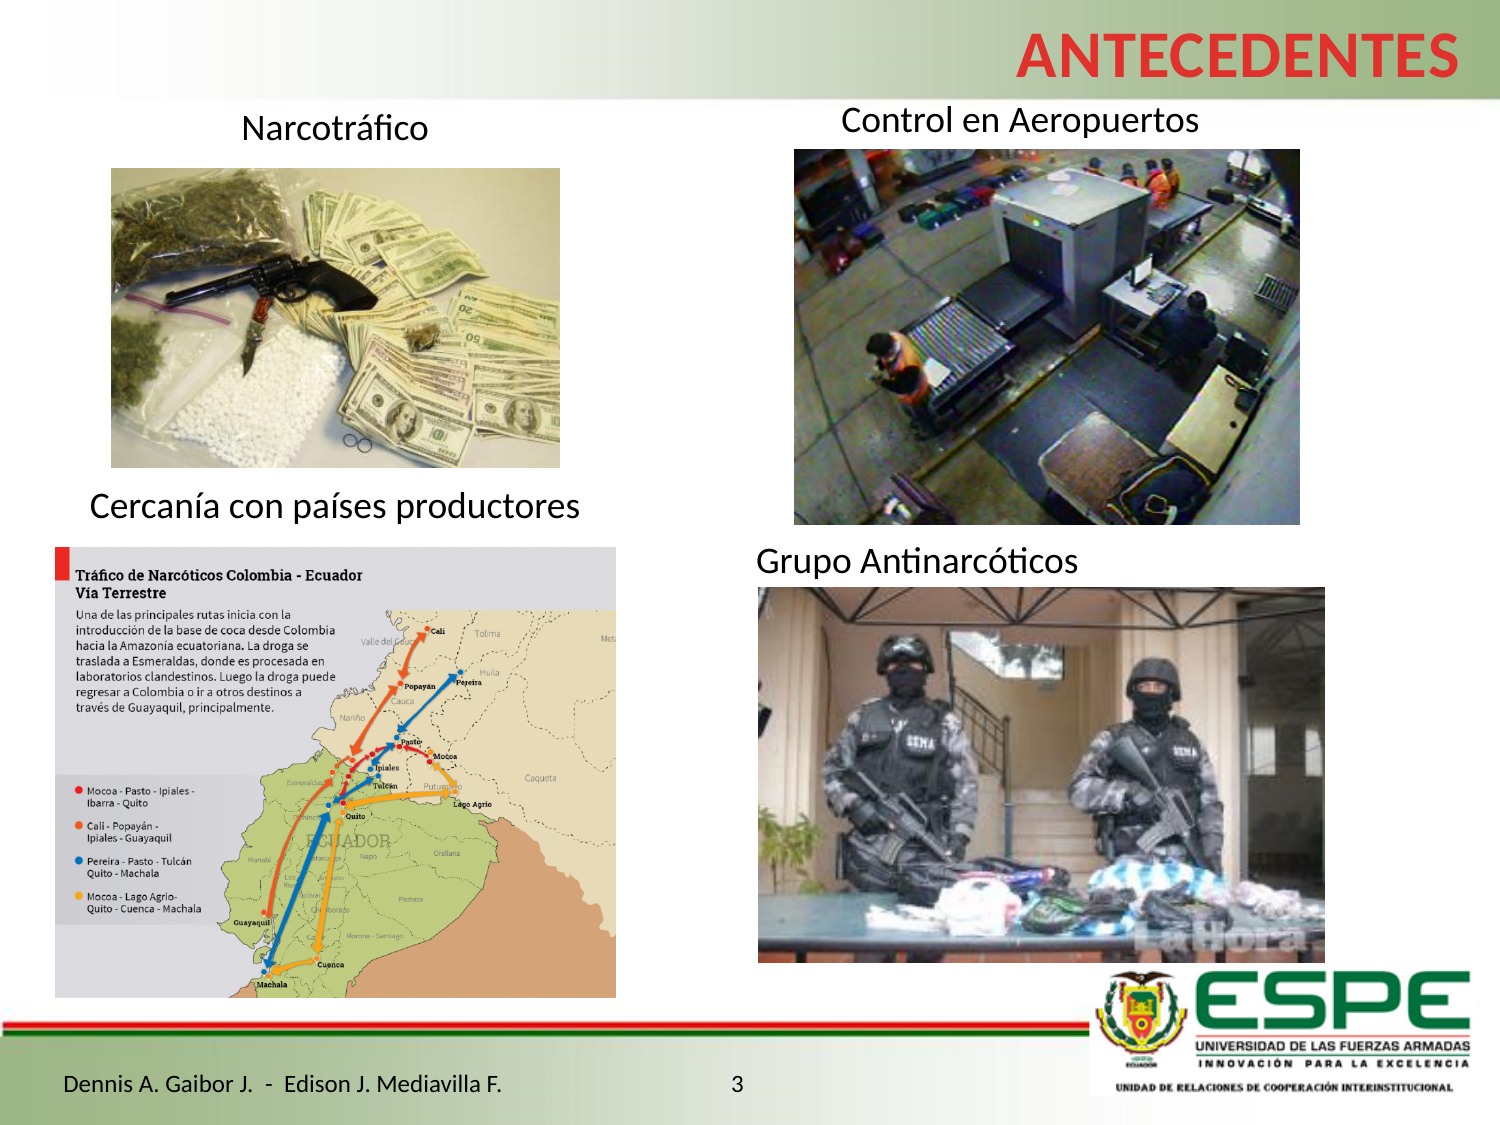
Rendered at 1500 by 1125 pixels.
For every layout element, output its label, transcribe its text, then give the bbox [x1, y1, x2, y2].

text_box ANTECEDENTES [375, 3, 1475, 99]
text_box Cercanía con países productores [74, 473, 596, 534]
picture [0, 0, 1500, 1125]
text_box 3 [699, 1052, 775, 1113]
text_box Narcotráfico [226, 95, 444, 155]
text_box Grupo Antinarcóticos [741, 528, 1094, 588]
text_box Control en Aeropuertos [826, 87, 1215, 147]
footer Dennis A. Gaibor J. - Edison J. Mediavilla F. [45, 1052, 521, 1113]
